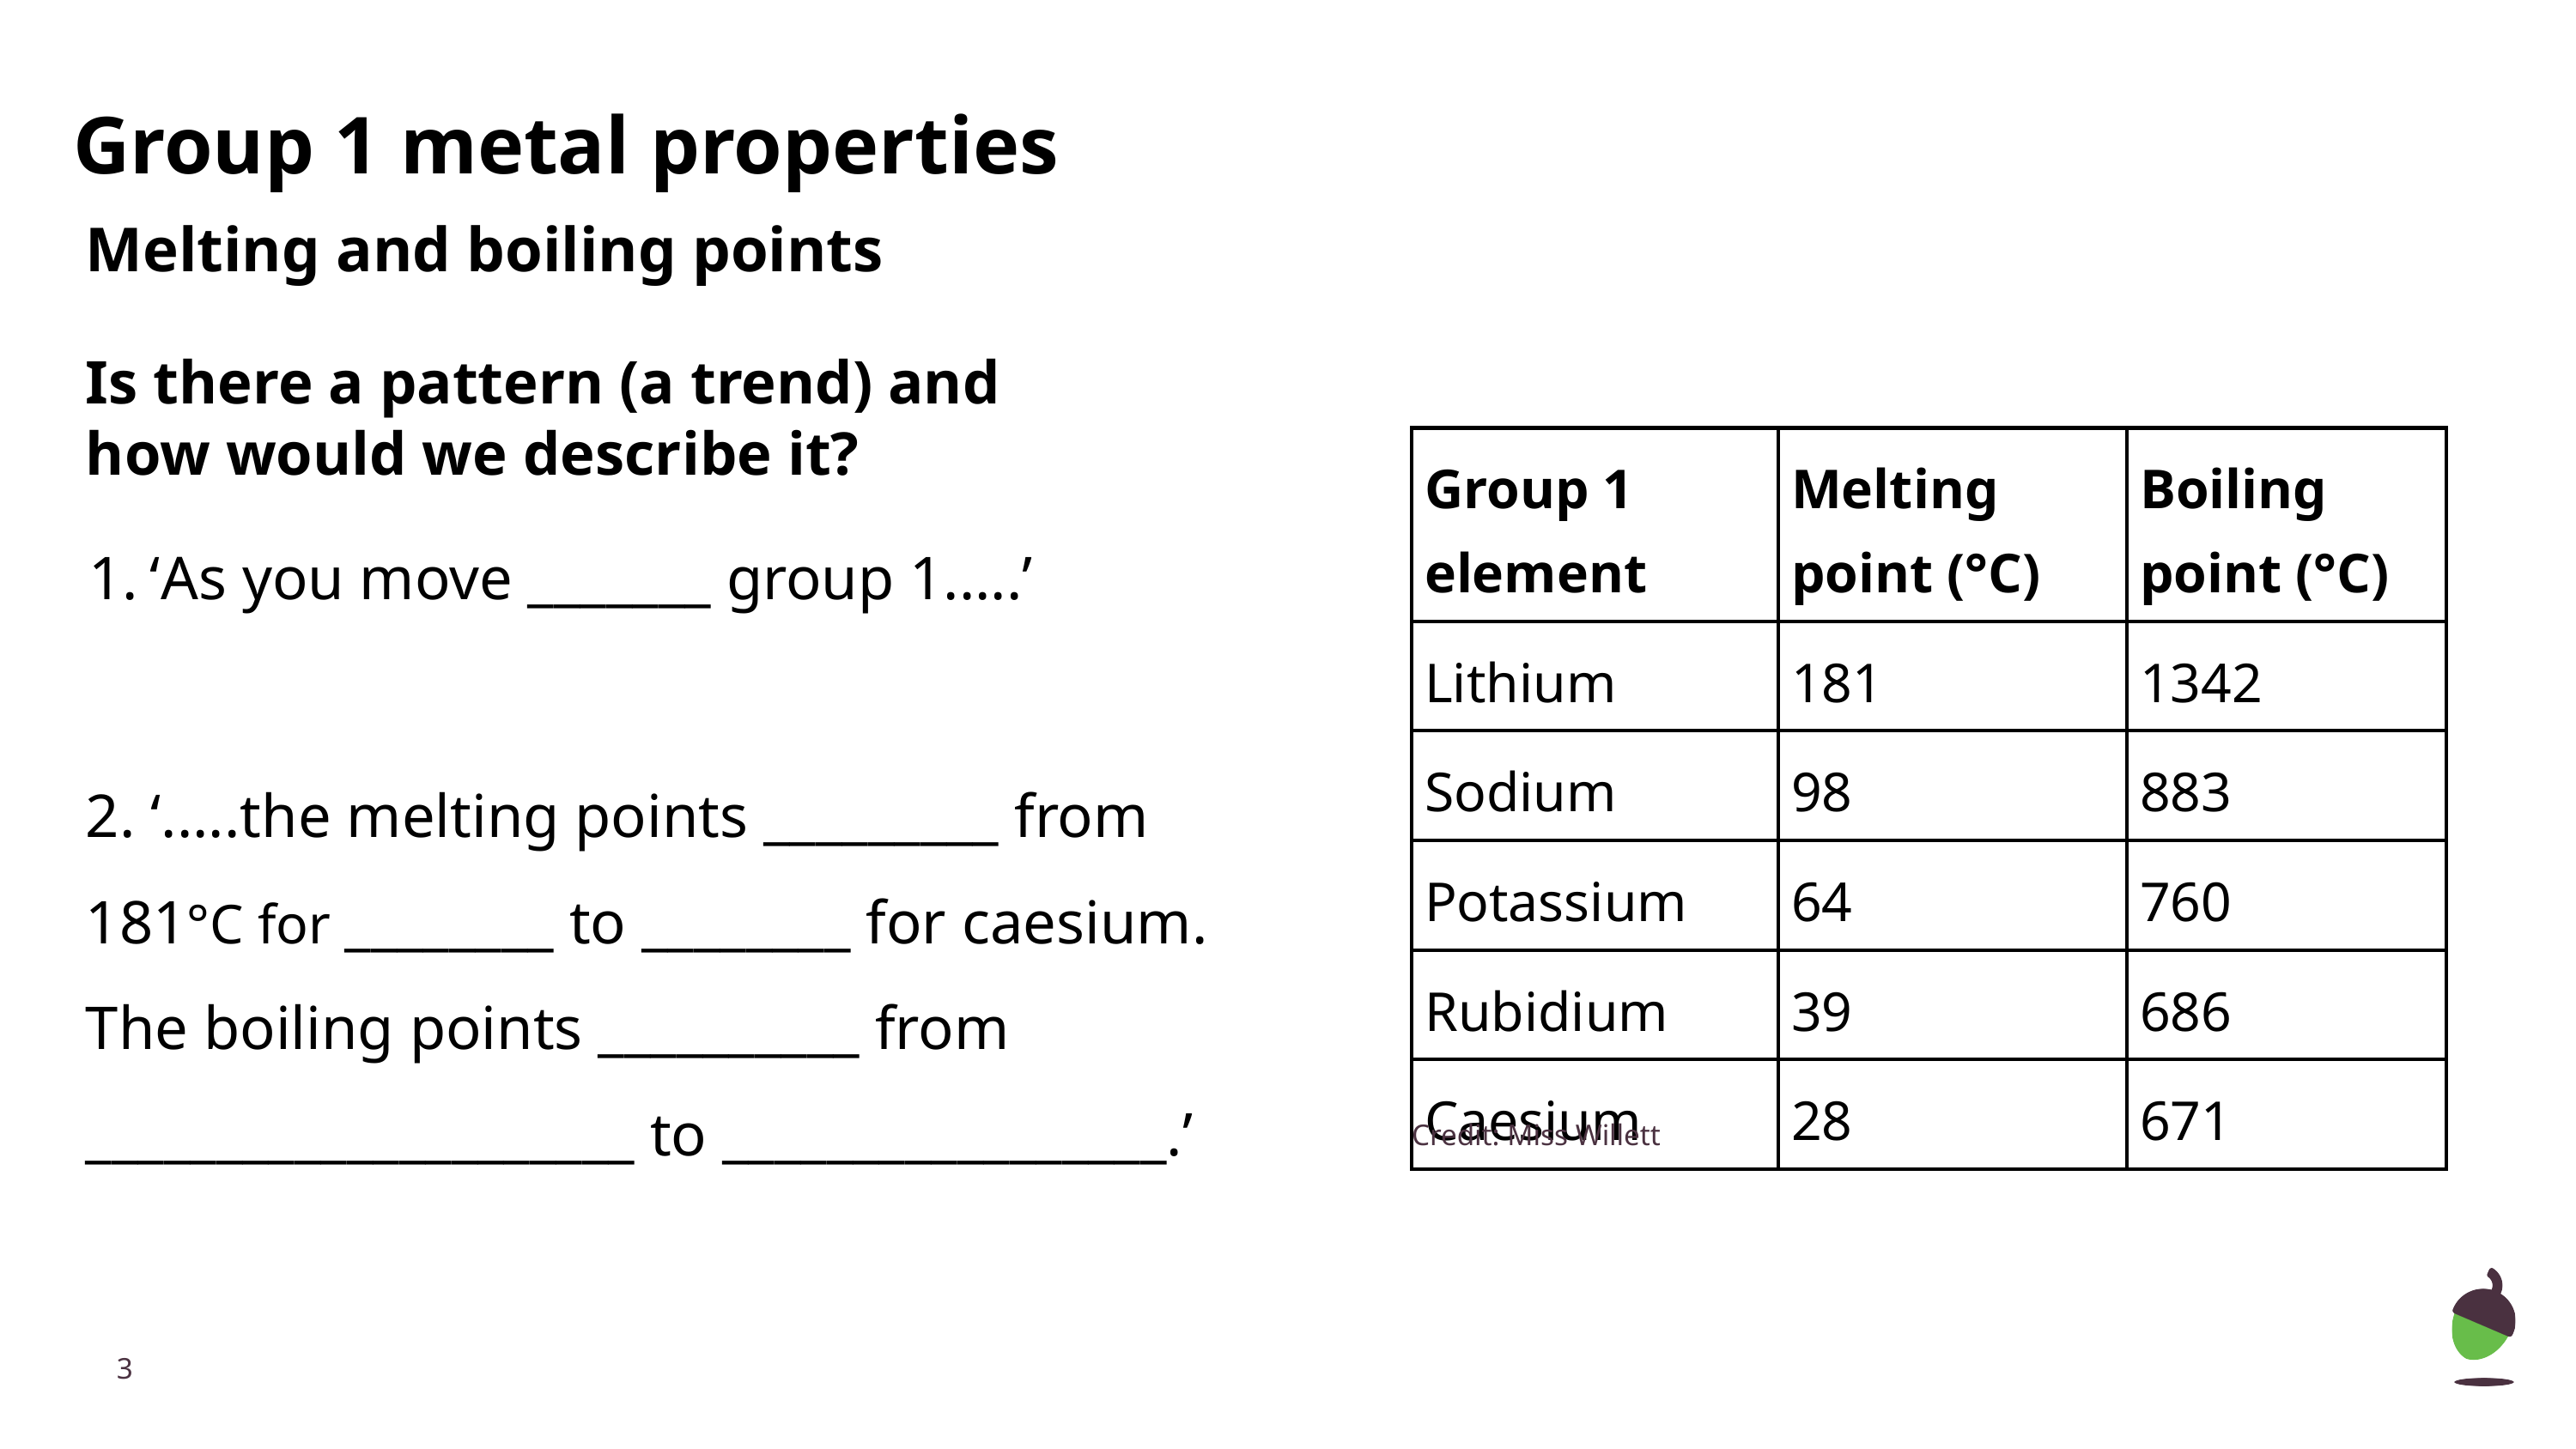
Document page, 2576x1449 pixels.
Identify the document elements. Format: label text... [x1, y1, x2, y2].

table_cell Lithium [1413, 623, 1777, 729]
table_header Boiling point (°C) [2129, 430, 2445, 620]
table_header Group 1 element [1413, 430, 1777, 620]
table_cell 883 [2129, 732, 2445, 839]
table_cell 671 [2129, 1061, 2445, 1167]
table_cell Caesium [1413, 1061, 1777, 1167]
table_cell 64 [1780, 842, 2125, 949]
table_cell 39 [1780, 952, 2125, 1058]
table_cell 686 [2129, 952, 2445, 1058]
table_header Melting point (°C) [1780, 430, 2125, 620]
text_box Melting and boiling points [73, 197, 1585, 324]
table_cell 98 [1780, 732, 2125, 839]
table_cell 181 [1780, 623, 2125, 729]
table_cell 1342 [2129, 623, 2445, 729]
slide_number ‹#› [116, 1349, 319, 1401]
title Group 1 metal properties [73, 81, 1095, 197]
text_box 2. ‘.....the melting points _________ from 181°C for ________ to ________ for caesium. The boiling points __________ from _____________________ to _________________.’ [73, 730, 1250, 1274]
text_box Is there a pattern (a trend) and how would we describe it? [73, 332, 1061, 528]
table_cell Rubidium [1413, 952, 1777, 1058]
table_cell 28 [1780, 1061, 2125, 1167]
picture [2451, 1268, 2516, 1386]
text_box Credit: Miss Willett [1412, 1116, 1703, 1167]
table_cell Sodium [1413, 732, 1777, 839]
table_cell 760 [2129, 842, 2445, 949]
table_cell Potassium [1413, 842, 1777, 949]
text_box ‘As you move _______ group 1.....’ [73, 528, 1109, 654]
